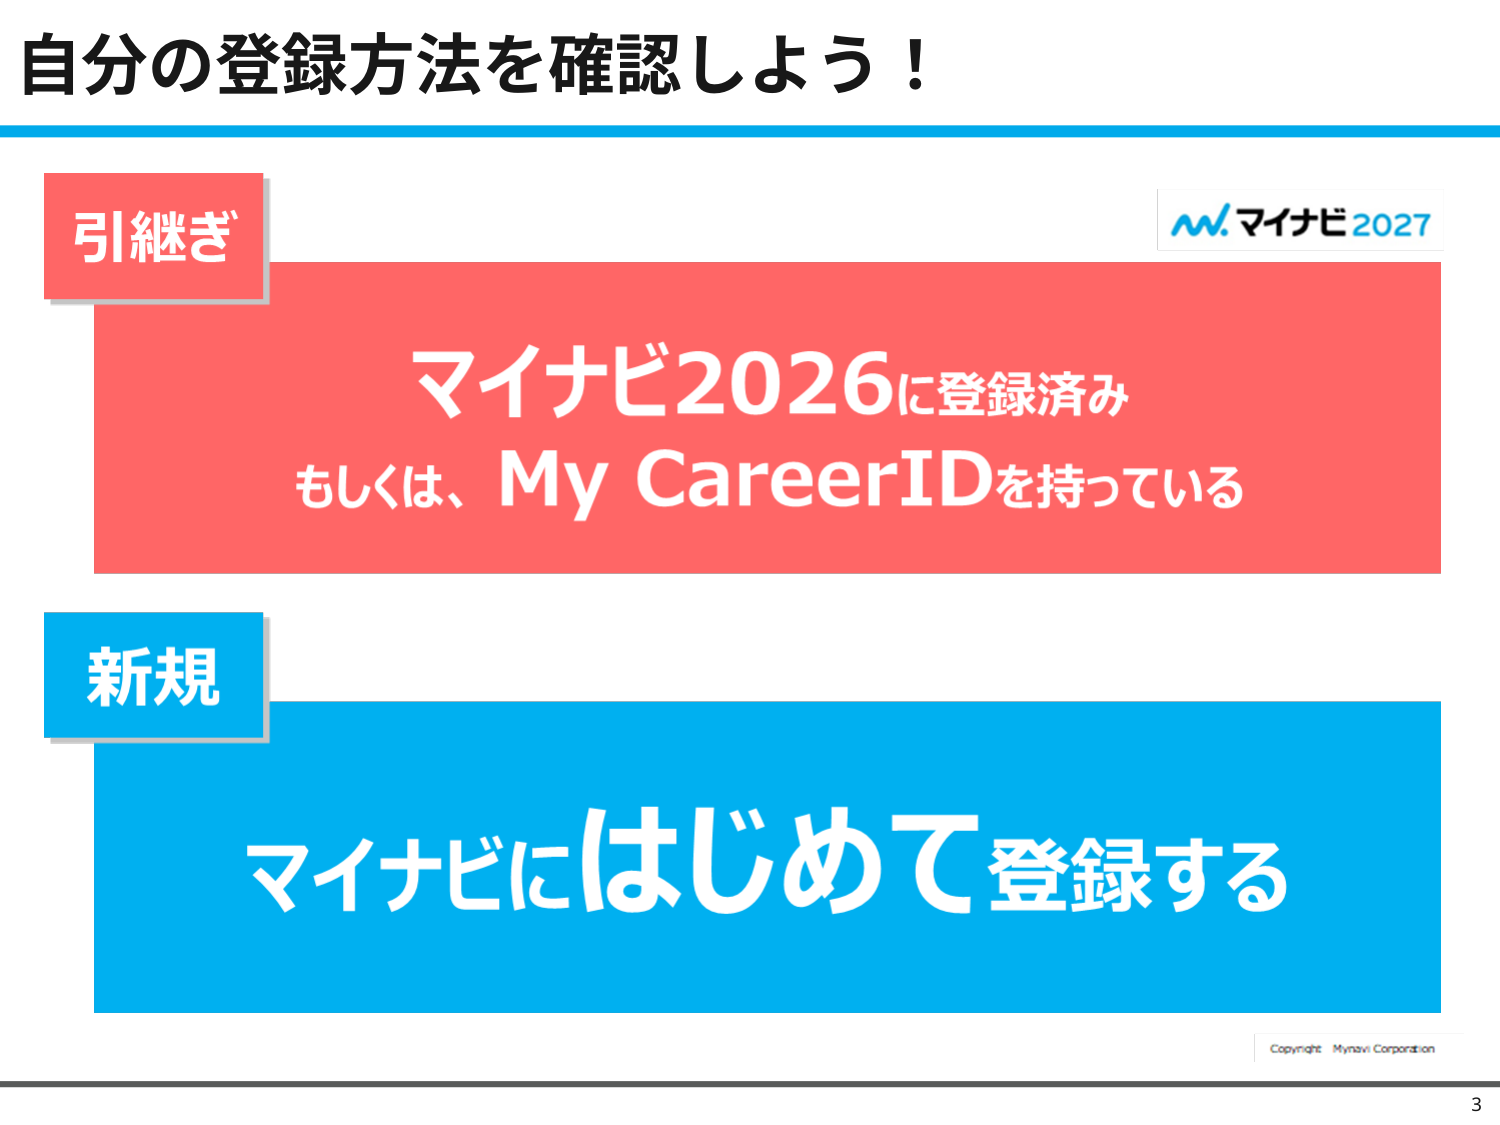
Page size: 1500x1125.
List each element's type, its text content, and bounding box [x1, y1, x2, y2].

title 自分の登録方法を確認しよう！ [0, 0, 1022, 126]
picture [36, 172, 1464, 1062]
text_box 3 [1336, 1090, 1498, 1122]
